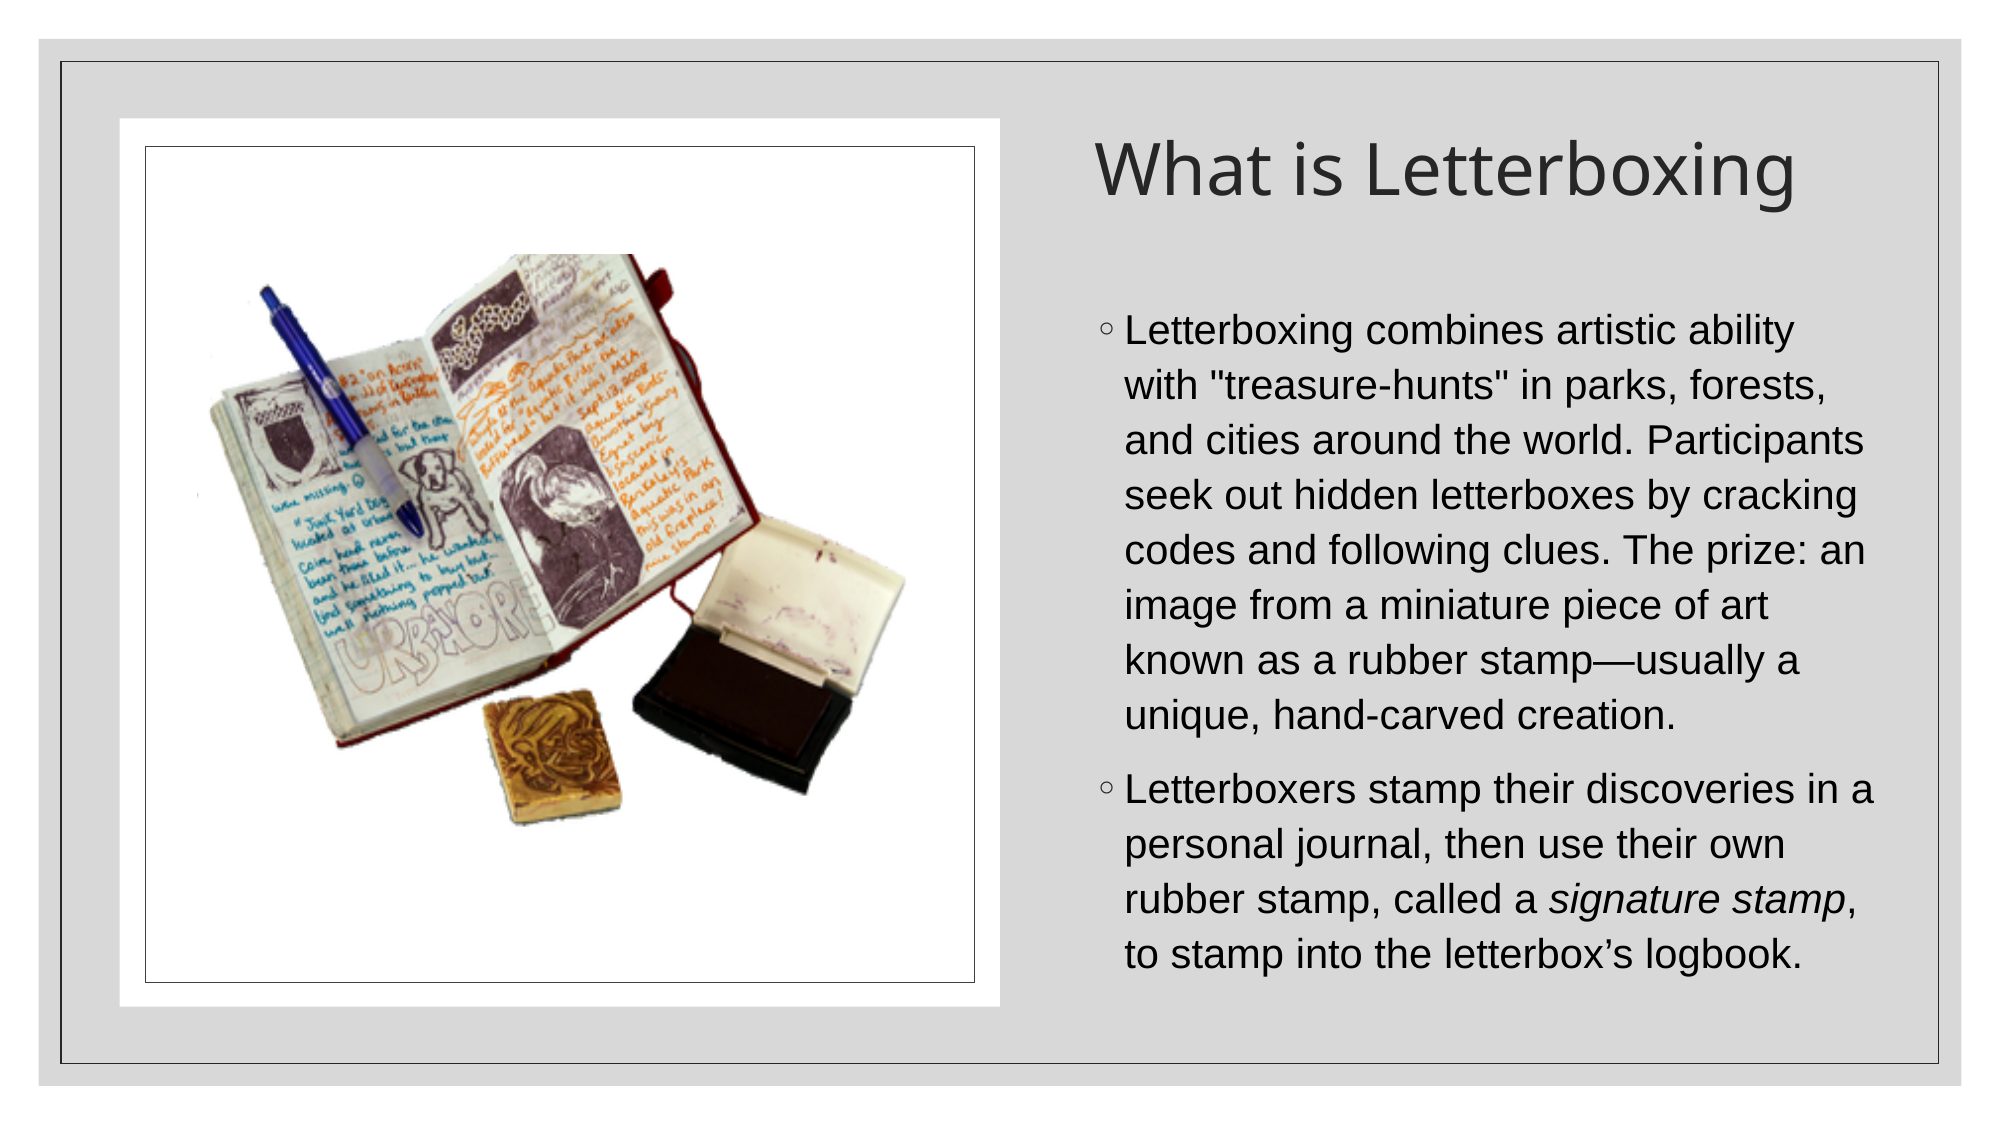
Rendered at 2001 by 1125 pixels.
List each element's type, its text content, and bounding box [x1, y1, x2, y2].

picture [197, 254, 922, 834]
title What is Letterboxing [1079, 119, 1893, 290]
text_box [145, 146, 975, 983]
text_box [119, 118, 1000, 1007]
list Letterboxing combines artistic ability with "treasure-hunts" in parks, forests, and cities around the world. Participants seek out hidden letterboxes by cracking codes and following clues. The prize: an image from a miniature piece of art known as a rubber stamp—usually a unique, hand-carved creation. Letterboxers stamp their discoveries in a personal journal, then use their own rubber stamp, called a signature stamp, to stamp into the letterbox’s logbook. [1079, 290, 1893, 990]
